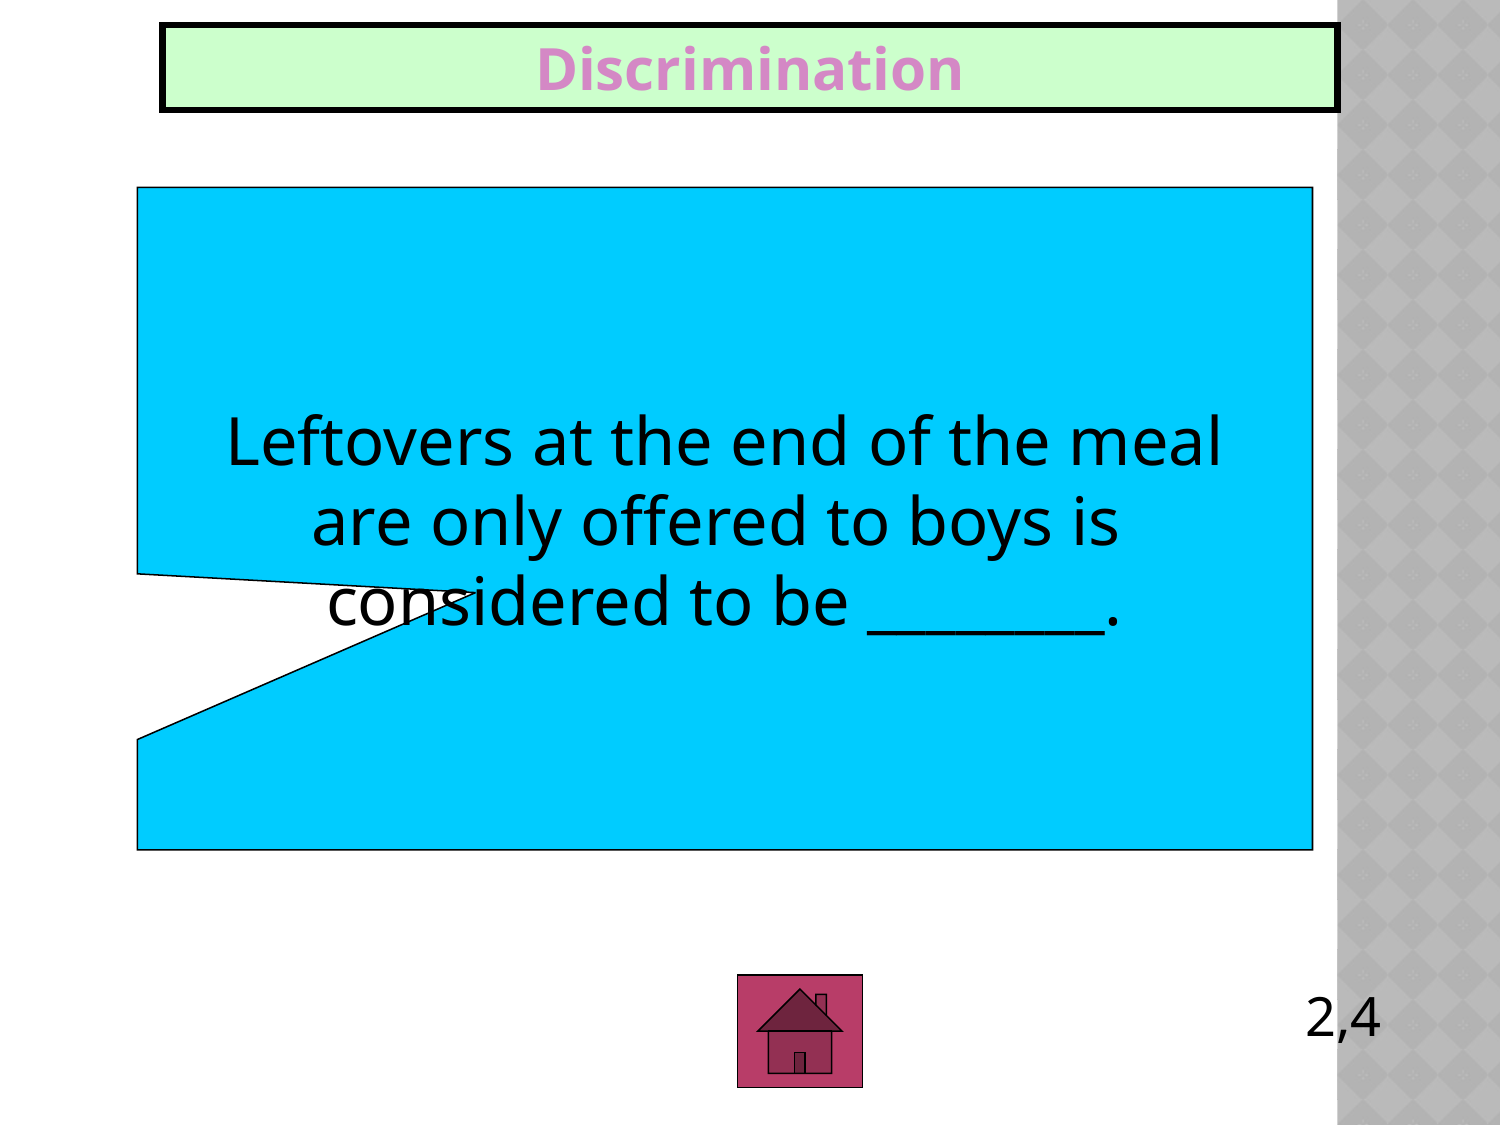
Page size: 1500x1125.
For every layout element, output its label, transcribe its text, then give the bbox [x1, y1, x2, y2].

text_box [737, 975, 863, 1088]
text_box Leftovers at the end of the meal are only offered to boys is considered to be ________. [137, 187, 1313, 850]
text_box Discrimination [162, 24, 1338, 110]
subtitle 2,4 [1187, 975, 1500, 1125]
